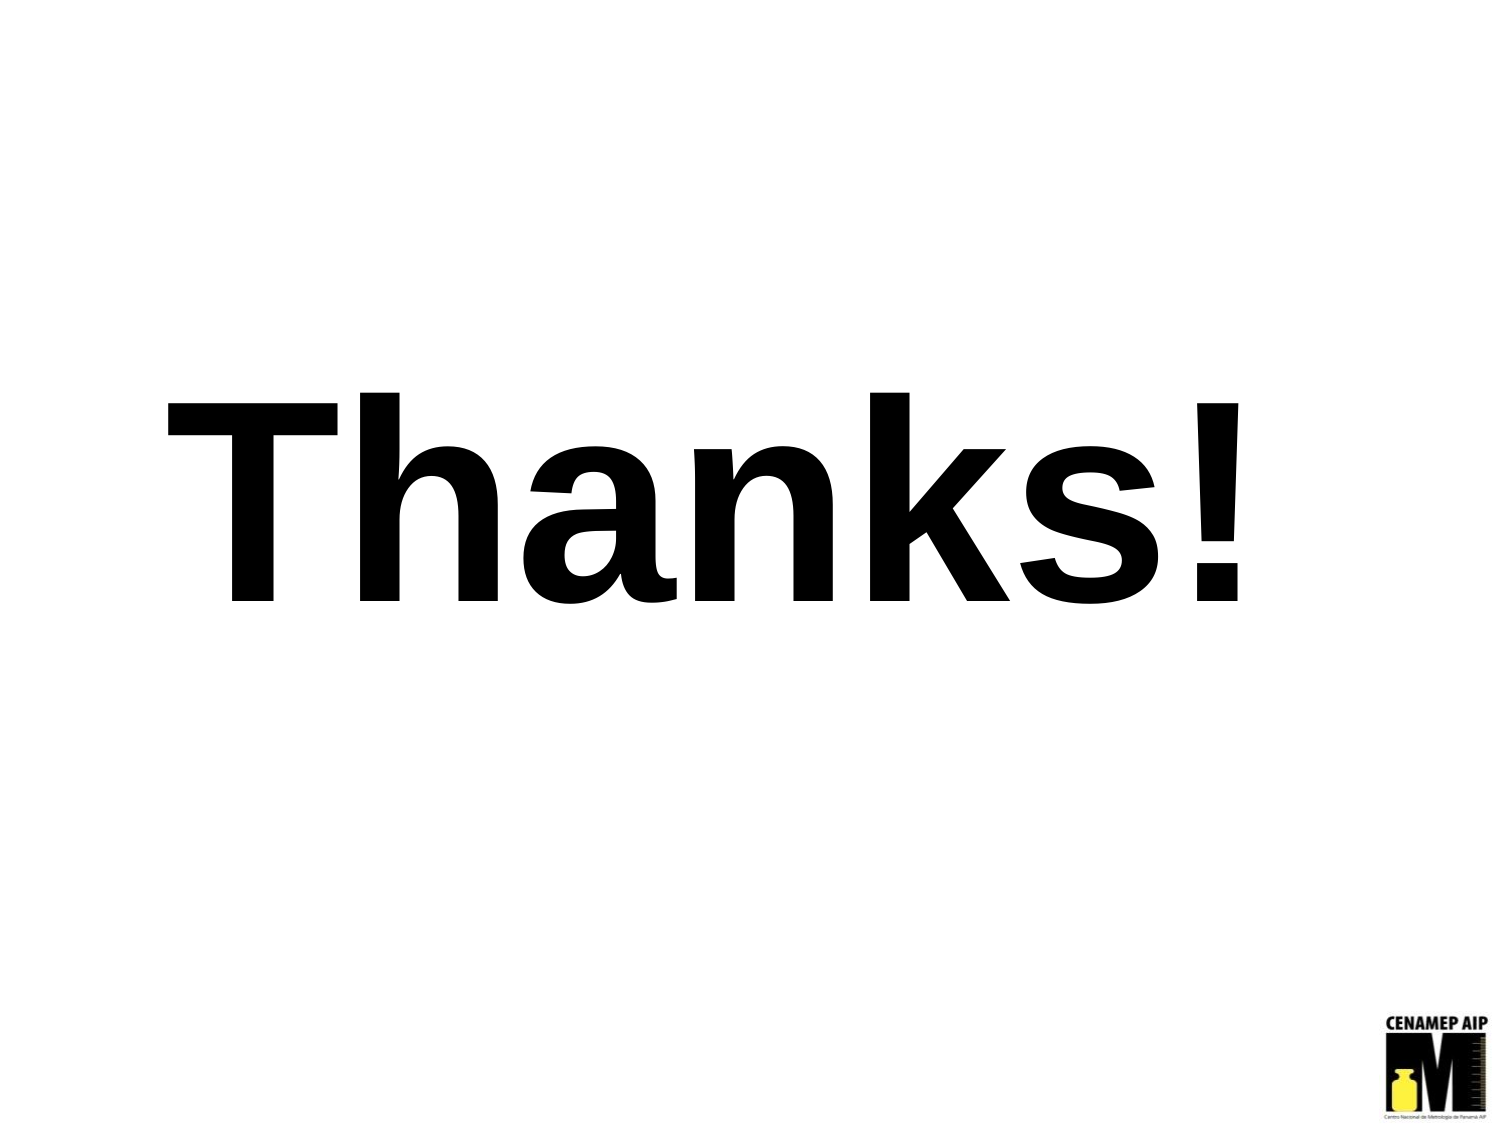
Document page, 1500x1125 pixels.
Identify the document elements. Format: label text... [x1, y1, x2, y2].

picture [1378, 1011, 1495, 1125]
list Thanks! [41, 373, 1392, 705]
